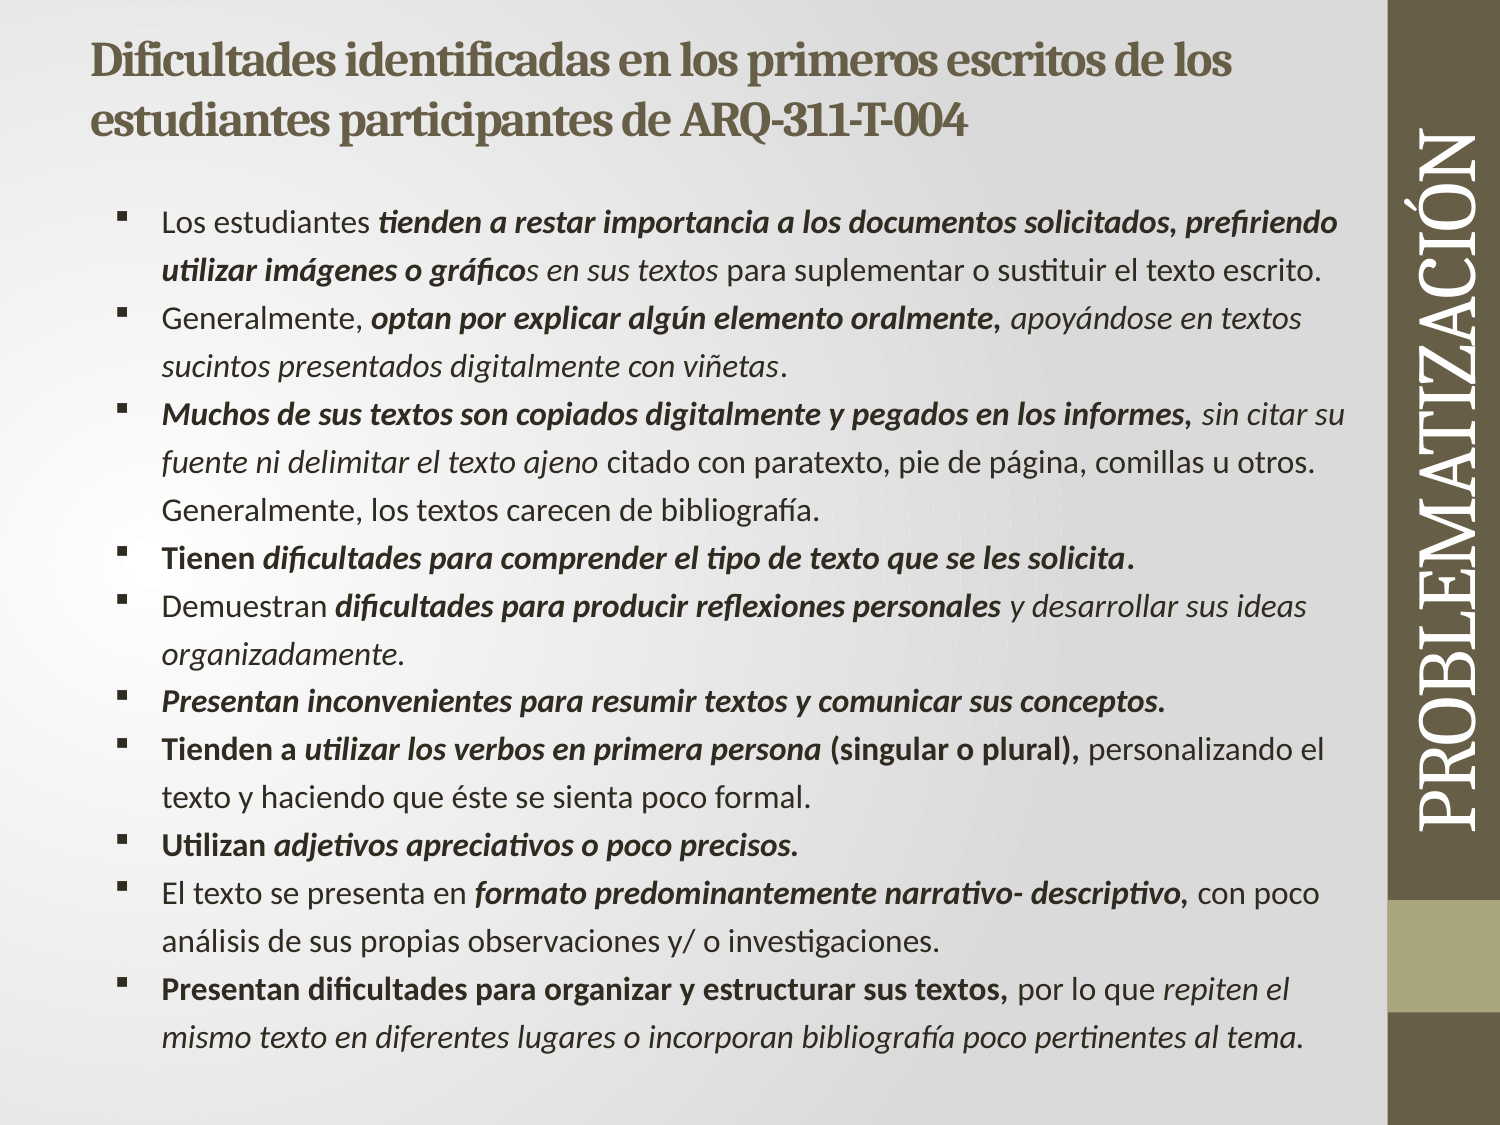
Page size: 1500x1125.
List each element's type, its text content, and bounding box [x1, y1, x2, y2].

text_box PROBLEMATIZACIÓN [1387, 75, 1497, 850]
title Dificultades identificadas en los primeros escritos de los estudiantes participantes de ARQ-311-T-004 [75, 45, 1325, 188]
text_box Los estudiantes tienden a restar importancia a los documentos solicitados, prefiriendo utilizar imágenes o gráficos en sus textos para suplementar o sustituir el texto escrito. Generalmente, optan por explicar algún elemento oralmente, apoyándose en textos sucintos presentados digitalmente con viñetas. Muchos de sus textos son copiados digitalmente y pegados en los informes, sin citar su fuente ni delimitar el texto ajeno citado con paratexto, pie de página, comillas u otros. Generalmente, los textos carecen de bibliografía. Tienen dificultades para comprender el tipo de texto que se les solicita. Demuestran dificultades para producir reflexiones personales y desarrollar sus ideas organizadamente. Presentan inconvenientes para resumir textos y comunicar sus conceptos. Tienden a utilizar los verbos en primera persona (singular o plural), personalizando el texto y haciendo que éste se sienta poco formal. Utilizan adjetivos apreciativos o poco precisos. El texto se presenta en formato predominantemente narrativo- descriptivo, con poco análisis de sus propias observaciones y/ o investigaciones. Presentan dificultades para organizar y estructurar sus textos, por lo que repiten el mismo texto en diferentes lugares o incorporan bibliografía poco pertinentes al tema. [99, 137, 1388, 1063]
